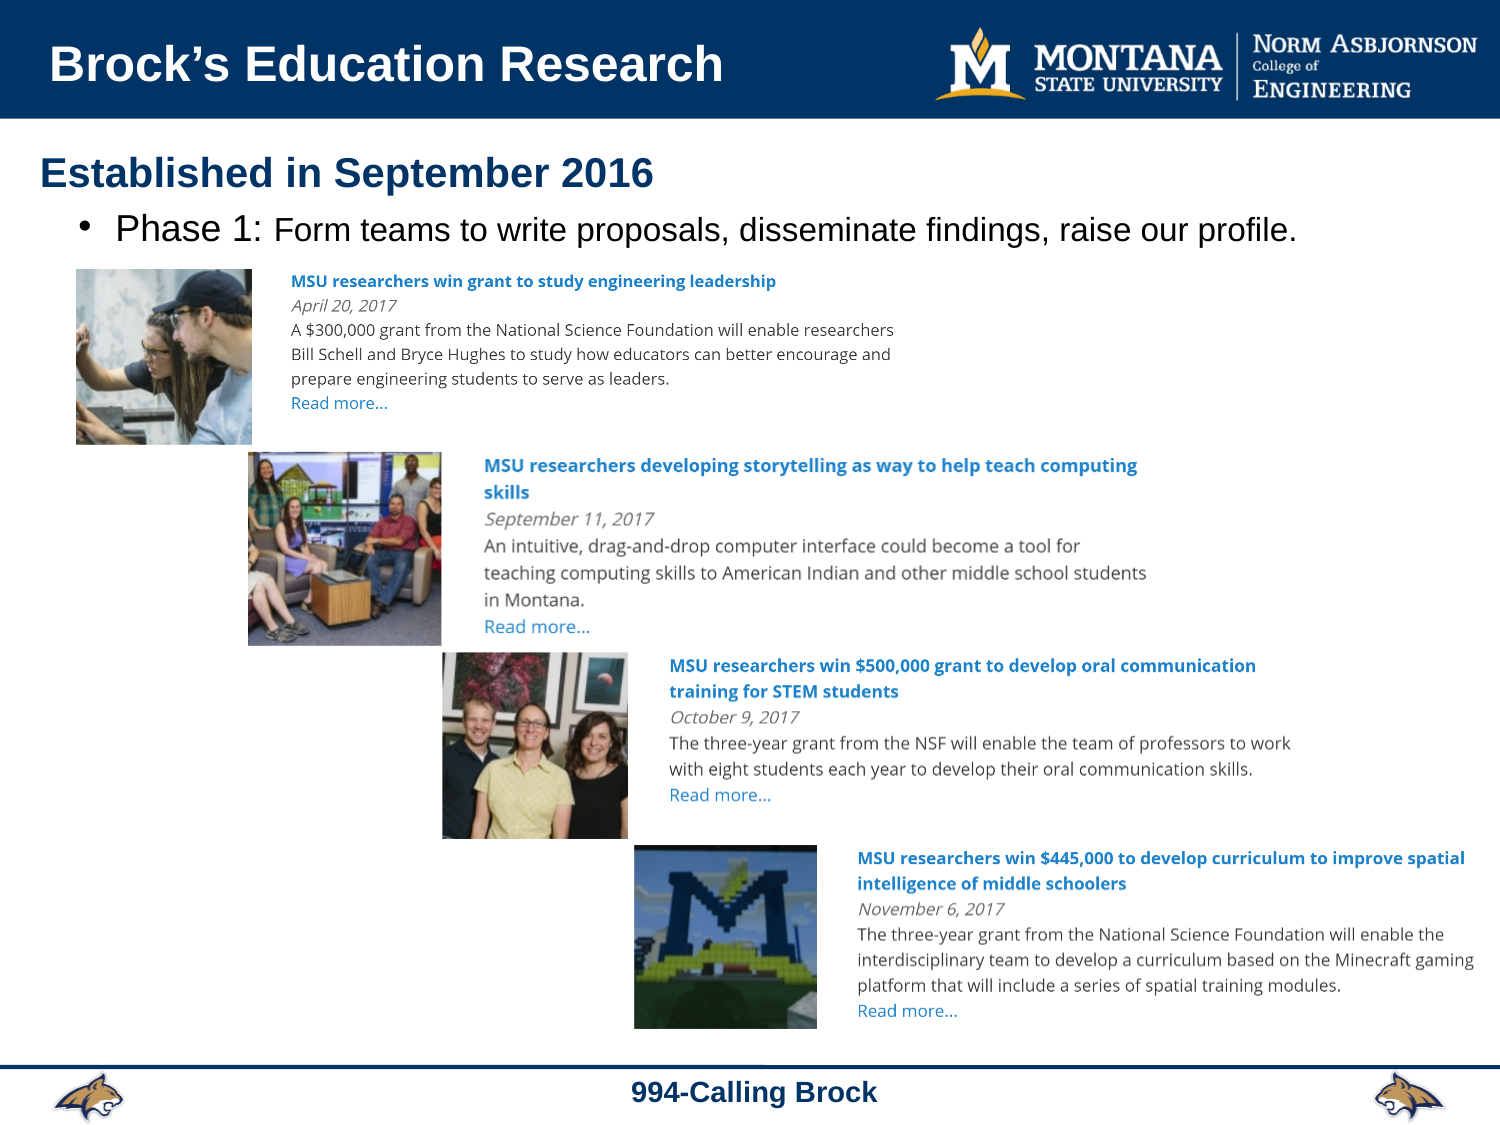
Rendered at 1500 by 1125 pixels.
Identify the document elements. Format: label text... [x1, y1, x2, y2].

picture [46, 1067, 125, 1125]
picture [913, 7, 1500, 121]
picture [1373, 1066, 1452, 1125]
title Brock’s Education Research [33, 29, 936, 94]
list Established in September 2016 Phase 1: Form teams to write proposals, disseminate findings, raise our profile. [24, 138, 1479, 1053]
picture [70, 259, 1493, 1037]
